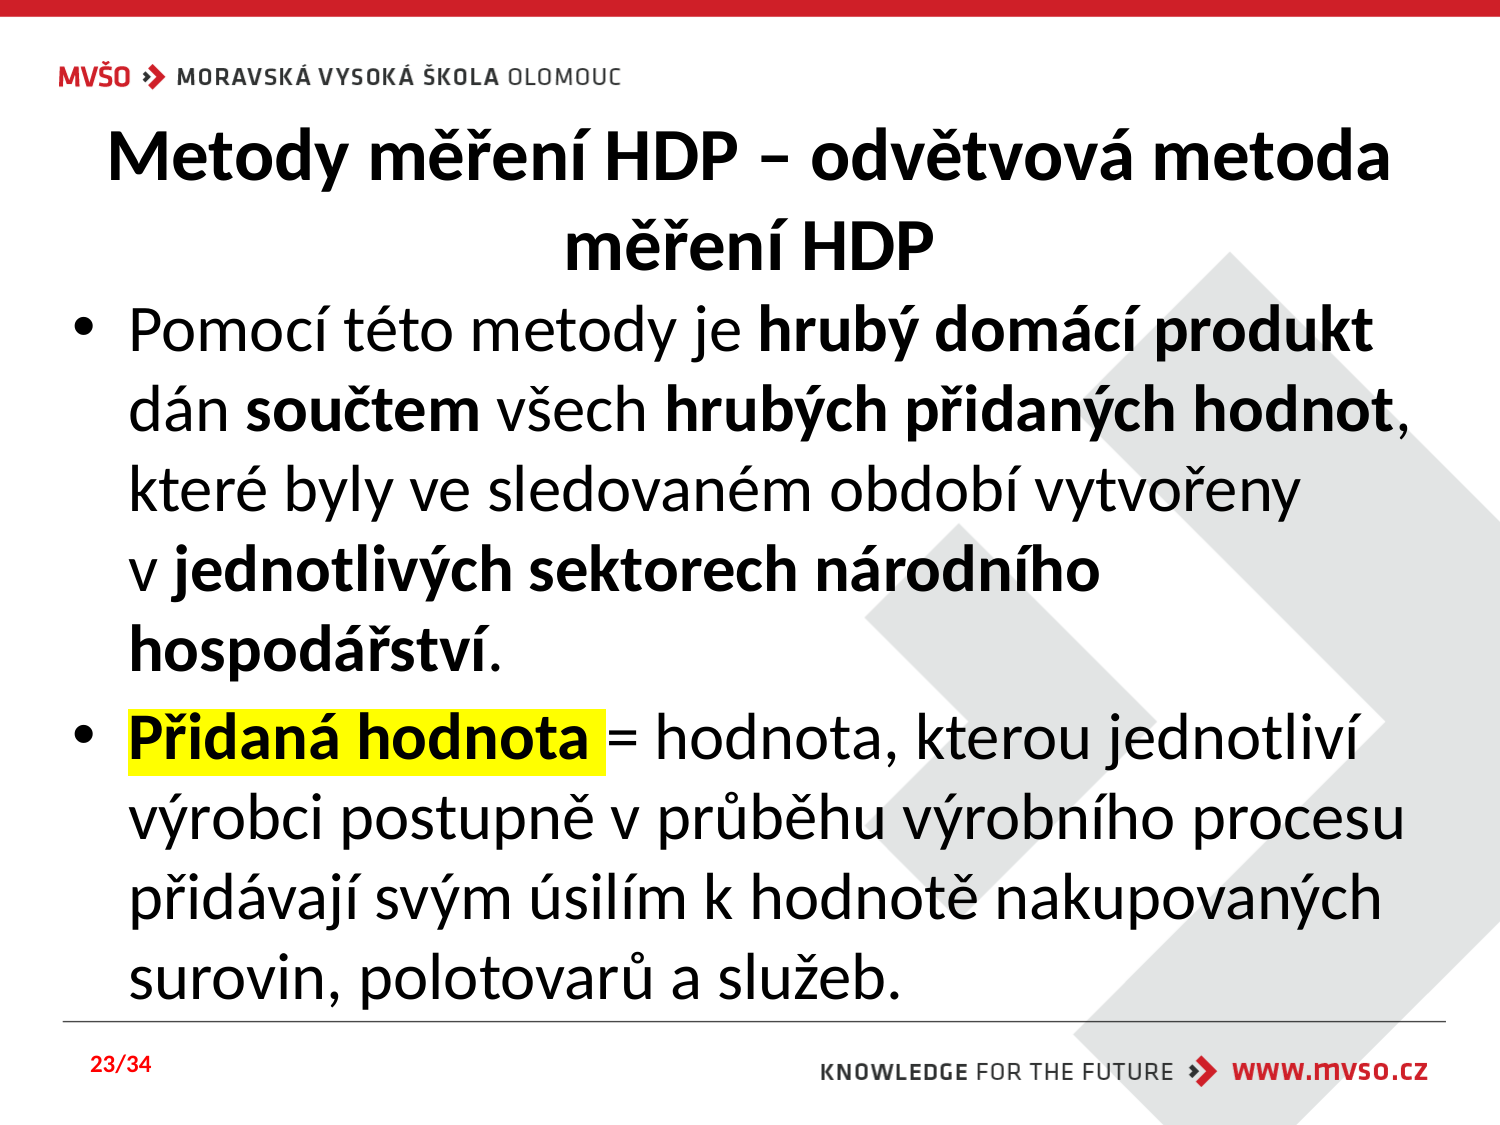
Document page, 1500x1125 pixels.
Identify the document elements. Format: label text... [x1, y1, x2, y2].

list Pomocí této metody je hrubý domácí produkt dán součtem všech hrubých přidaných hodnot, které byly ve sledovaném období vytvořeny v jednotlivých sektorech národního hospodářství. Přidaná hodnota = hodnota, kterou jednotliví výrobci postupně v průběhu výrobního procesu přidávají svým úsilím k hodnotě nakupovaných surovin, polotovarů a služeb. [38, 277, 1482, 1086]
picture [0, 0, 1500, 1125]
text_box 23/34 [74, 1040, 213, 1085]
text_box [75, 247, 1482, 334]
title Metody měření HDP – odvětvová metoda měření HDP [75, 126, 1425, 247]
